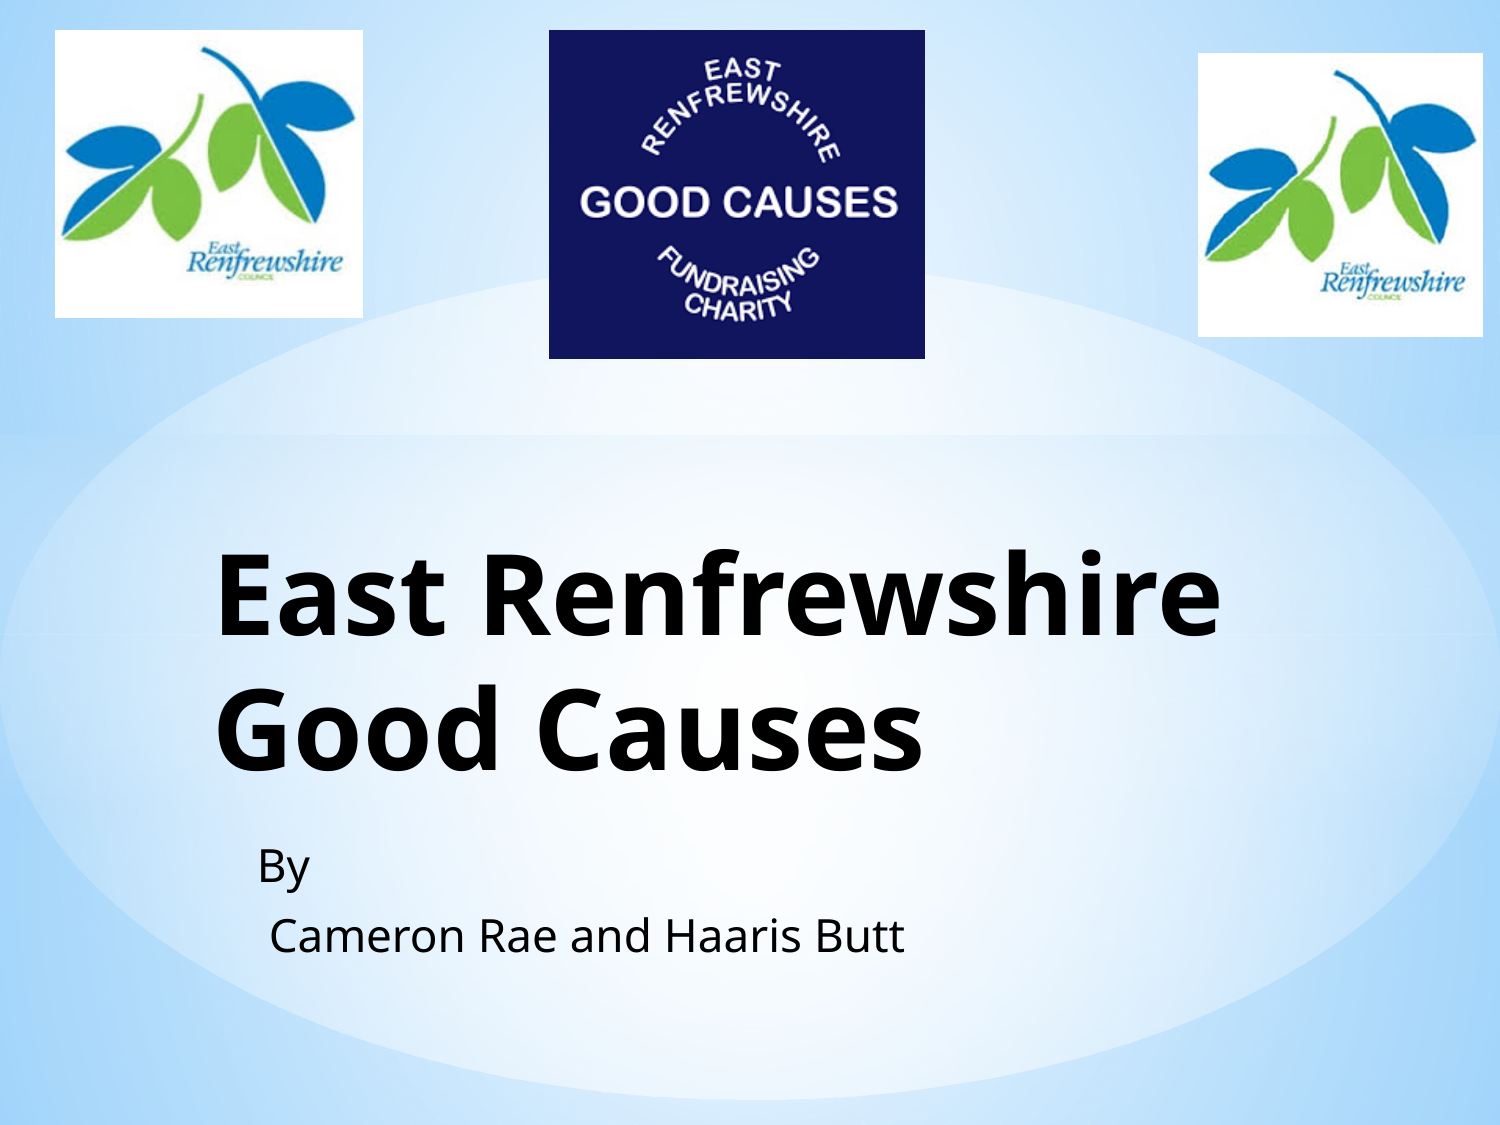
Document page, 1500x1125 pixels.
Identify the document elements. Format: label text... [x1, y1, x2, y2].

picture [54, 30, 363, 318]
title East Renfrewshire Good Causes [167, 515, 1345, 810]
subtitle By Cameron Rae and Haaris Butt [241, 828, 1167, 974]
picture [1198, 53, 1483, 337]
picture [548, 30, 925, 360]
